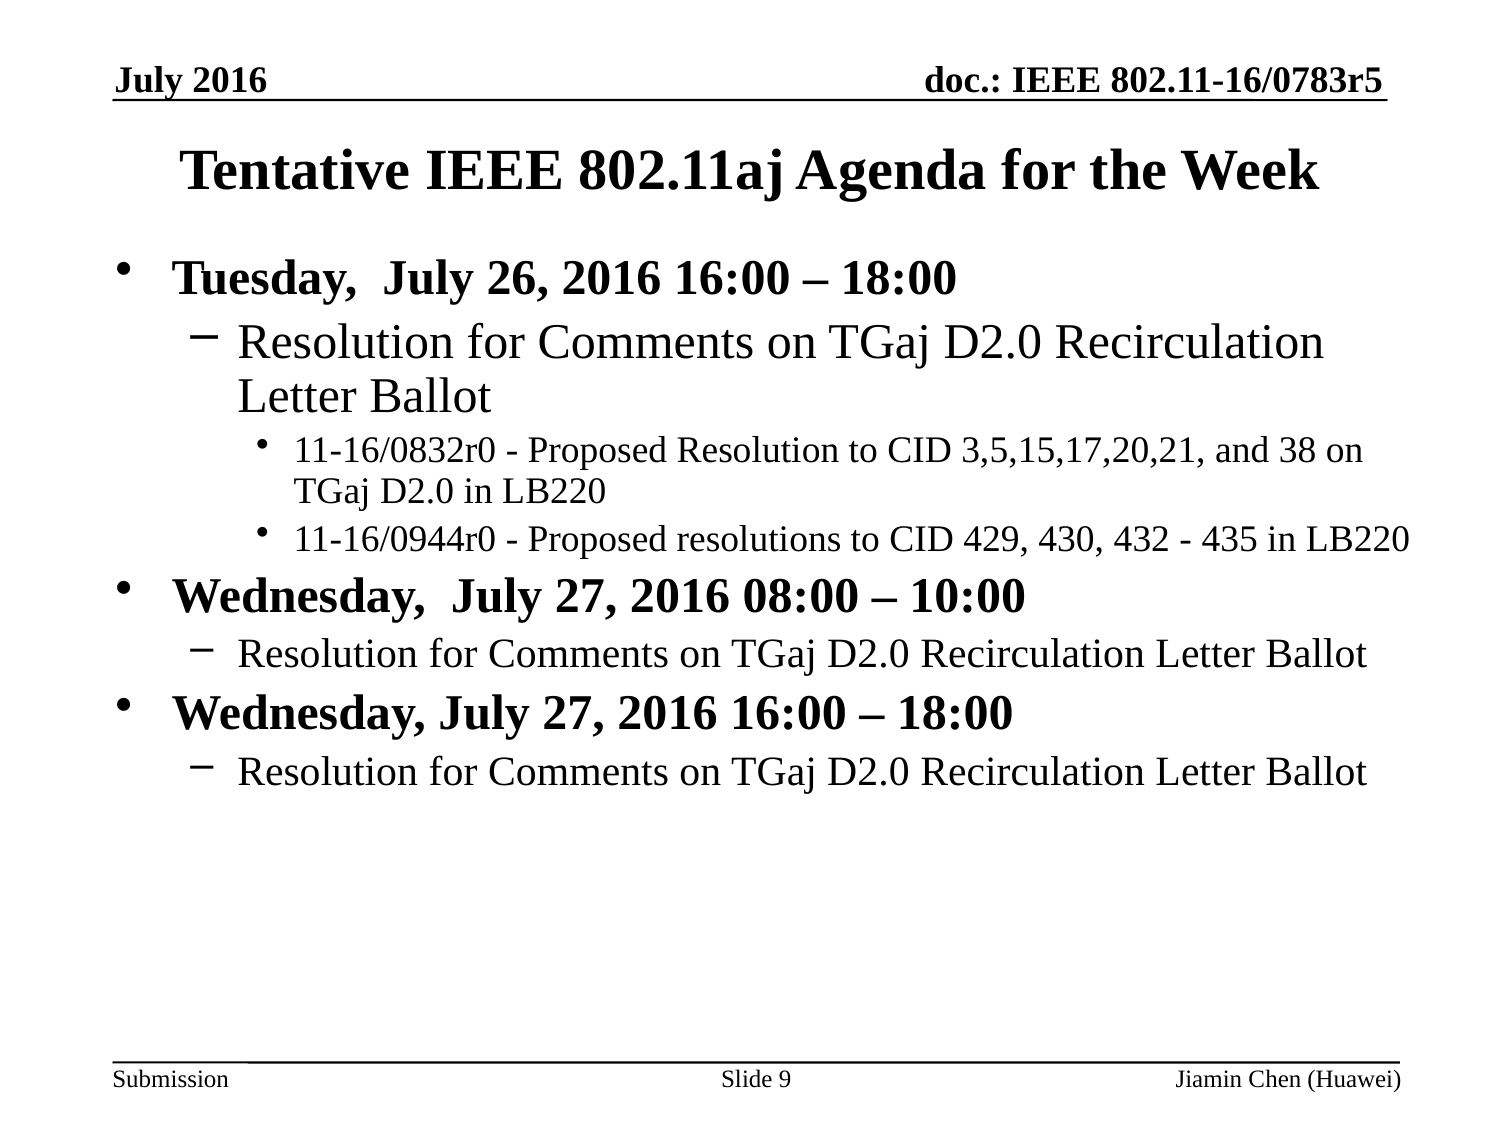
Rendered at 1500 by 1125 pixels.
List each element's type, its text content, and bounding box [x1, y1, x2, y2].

list Tuesday, July 26, 2016 16:00 – 18:00 Resolution for Comments on TGaj D2.0 Recirculation Letter Ballot 11-16/0832r0 - Proposed Resolution to CID 3,5,15,17,20,21, and 38 on TGaj D2.0 in LB220 11-16/0944r0 - Proposed resolutions to CID 429, 430, 432 - 435 in LB220 Wednesday, July 27, 2016 08:00 – 10:00 Resolution for Comments on TGaj D2.0 Recirculation Letter Ballot Wednesday, July 27, 2016 16:00 – 18:00 Resolution for Comments on TGaj D2.0 Recirculation Letter Ballot [100, 243, 1459, 1055]
slide_number Slide 9 [712, 1061, 773, 1093]
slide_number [114, 54, 274, 101]
title Tentative IEEE 802.11aj Agenda for the Week [112, 112, 1388, 220]
footer Jiamin Chen (Huawei) [773, 1061, 1402, 1093]
